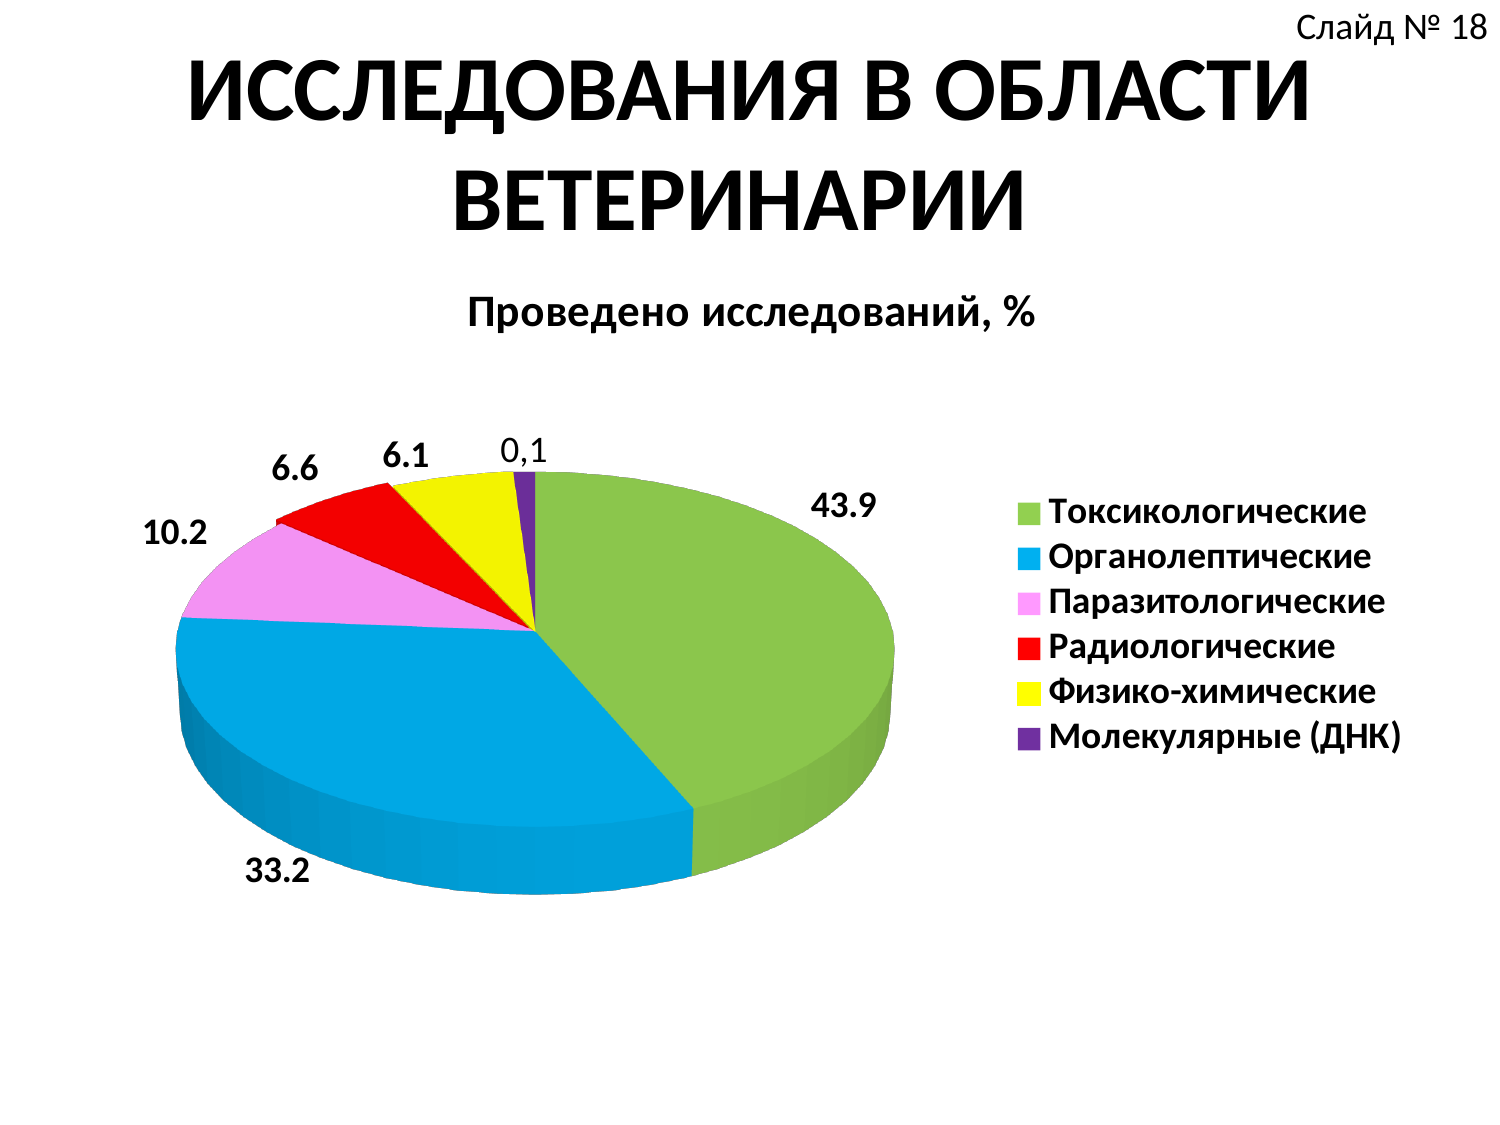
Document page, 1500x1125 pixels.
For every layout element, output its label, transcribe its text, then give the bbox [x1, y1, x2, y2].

text_box Слайд № 18 [1281, 0, 1500, 55]
chart [76, 255, 1427, 998]
title ИССЛЕДОВАНИЯ В ОБЛАСТИ ВЕТЕРИНАРИИ [75, 45, 1425, 233]
